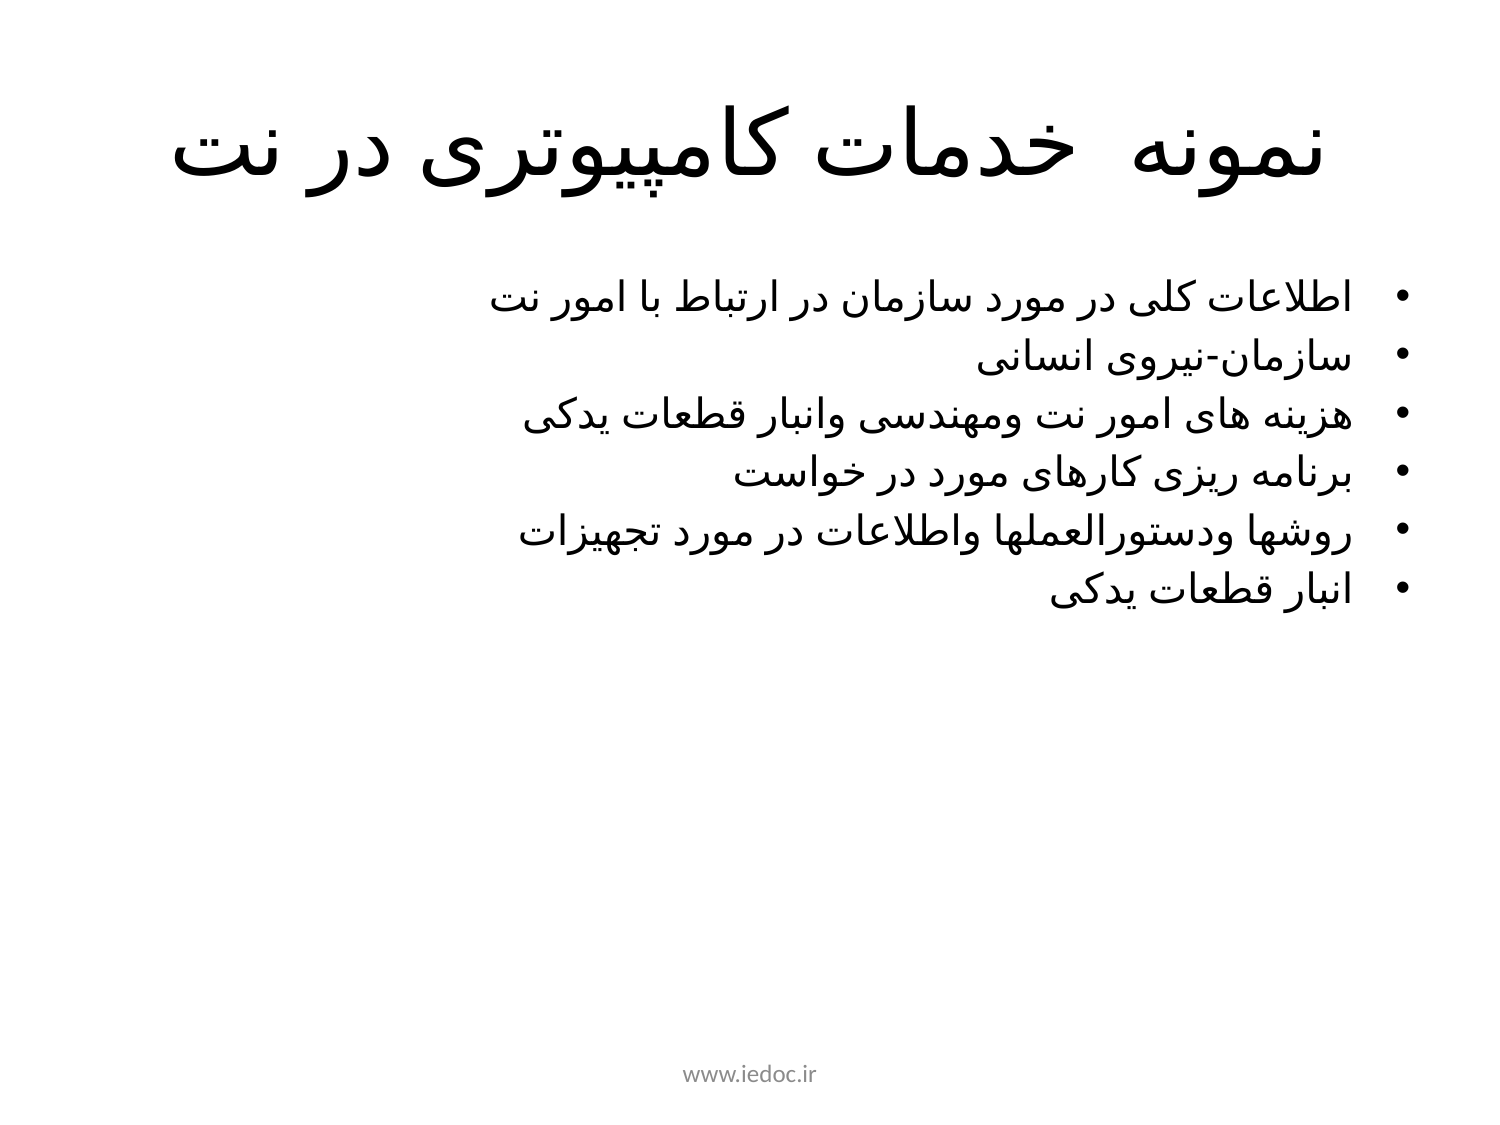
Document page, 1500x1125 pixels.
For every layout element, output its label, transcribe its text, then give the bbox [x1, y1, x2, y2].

footer www.iedoc.ir [512, 1042, 988, 1103]
list اطلاعات کلی در مورد سازمان در ارتباط با امور نت سازمان-نیروی انسانی هزینه های امور نت ومهندسی وانبار قطعات یدکی برنامه ریزی کارهای مورد در خواست روشها ودستورالعملها واطلاعات در مورد تجهیزات انبار قطعات یدکی [75, 262, 1425, 1005]
title نمونه خدمات کامپیوتری در نت [75, 45, 1425, 233]
